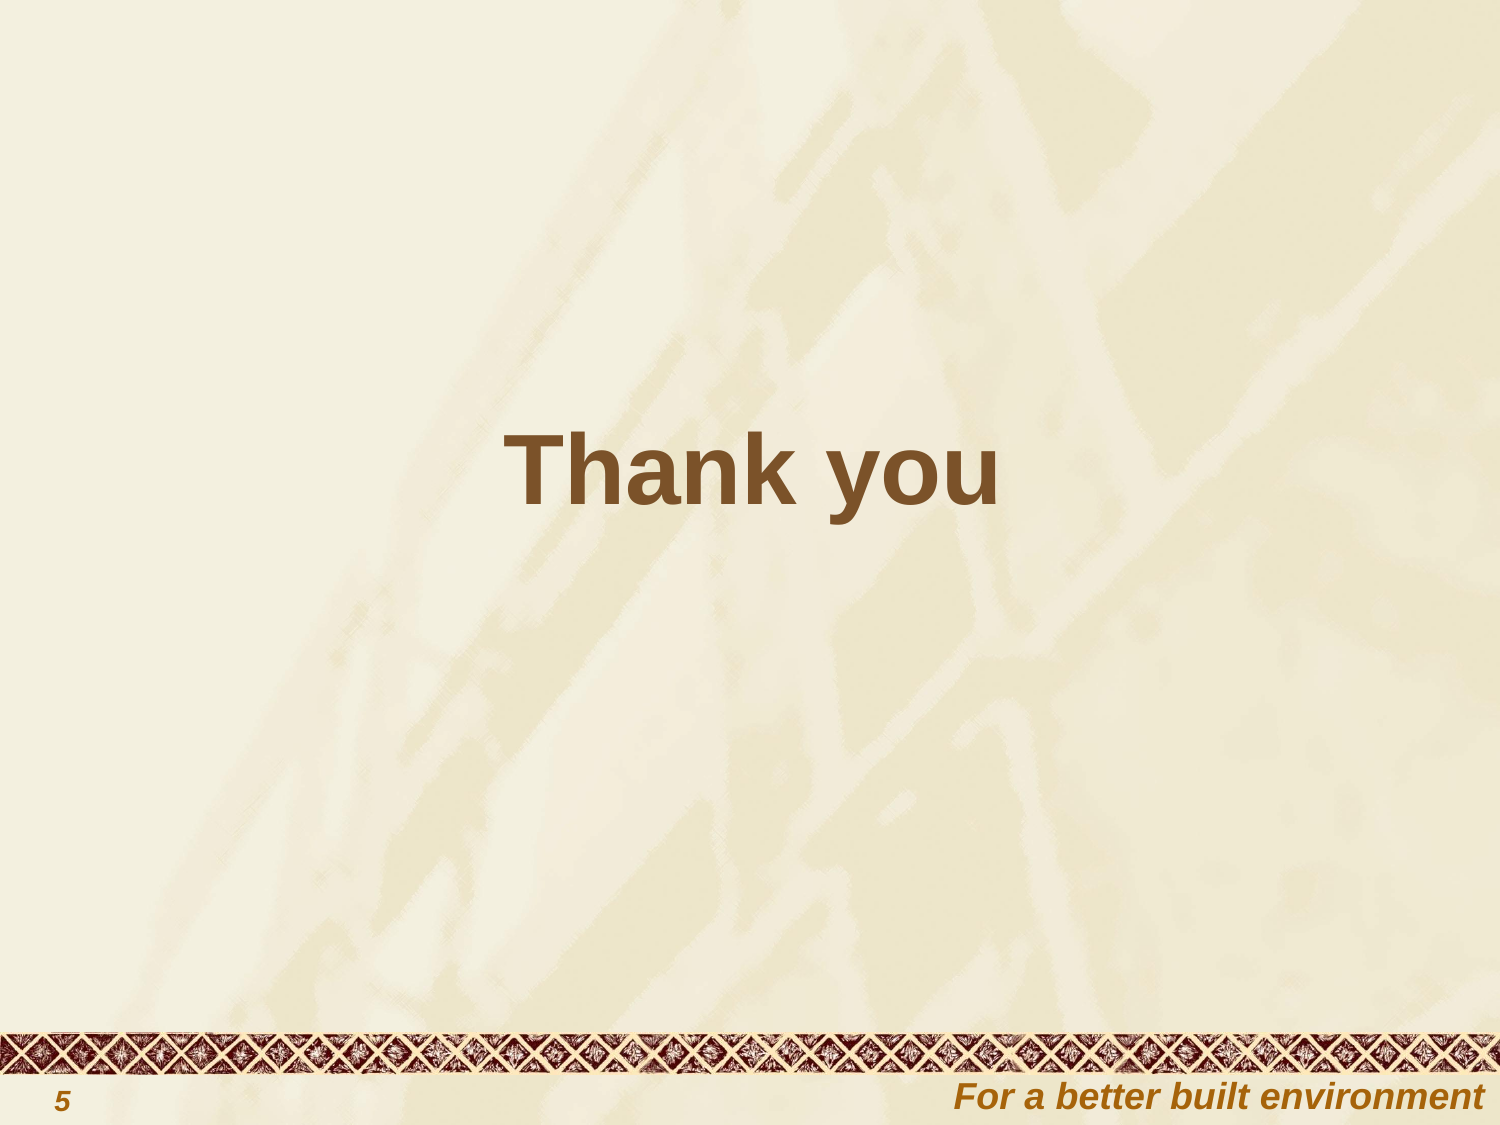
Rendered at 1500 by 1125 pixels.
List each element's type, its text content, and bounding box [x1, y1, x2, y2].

picture [0, 0, 1500, 1125]
title Thank you [52, 396, 1454, 610]
